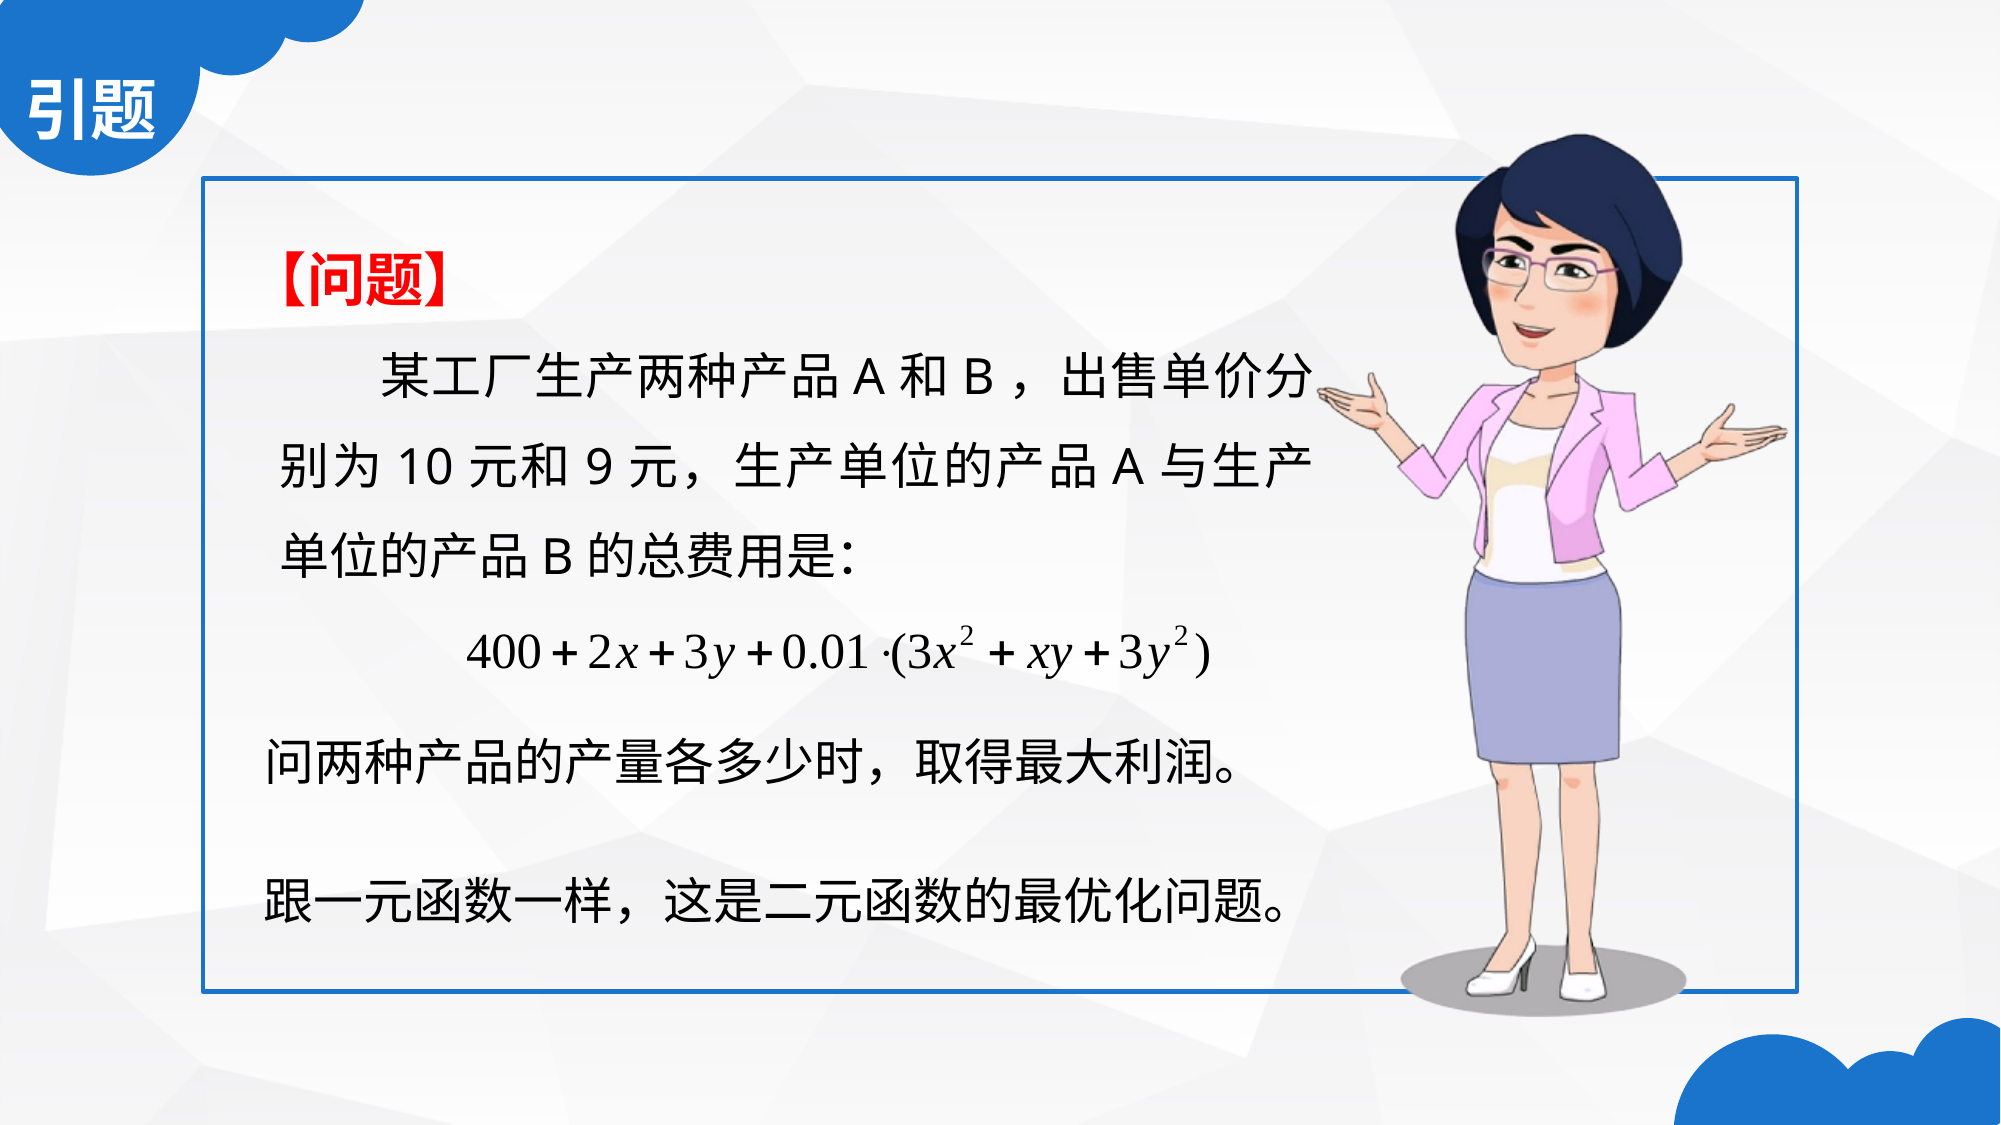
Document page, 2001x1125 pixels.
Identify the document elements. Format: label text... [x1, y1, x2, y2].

text_box 某工厂生产两种产品A和B，出售单价分别为10元和9元，生产单位的产品A与生产单位的产品B的总费用是： [264, 306, 1217, 592]
text_box 跟一元函数一样，这是二元函数的最优化问题。 [248, 831, 1217, 937]
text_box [458, 613, 1220, 690]
text_box 问两种产品的产量各多少时，取得最大利润。 [249, 722, 1217, 798]
text_box [201, 176, 1217, 994]
picture [0, 0, 2000, 1125]
